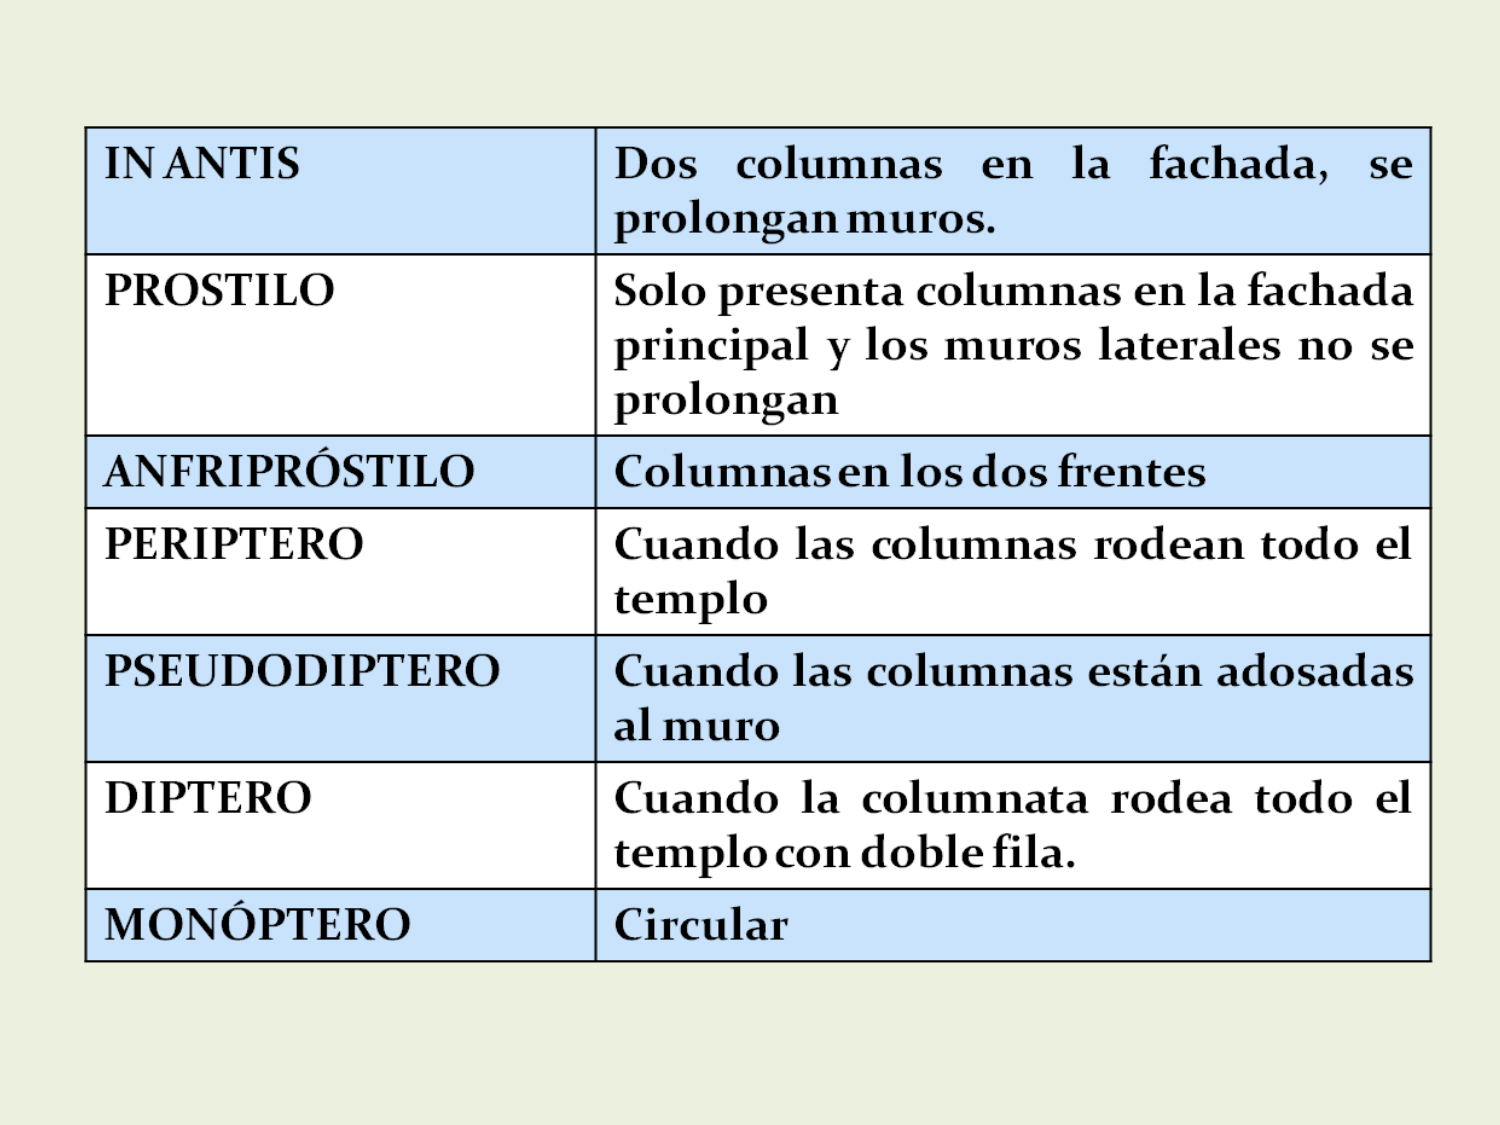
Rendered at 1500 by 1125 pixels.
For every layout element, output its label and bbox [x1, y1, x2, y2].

picture [72, 113, 1447, 977]
